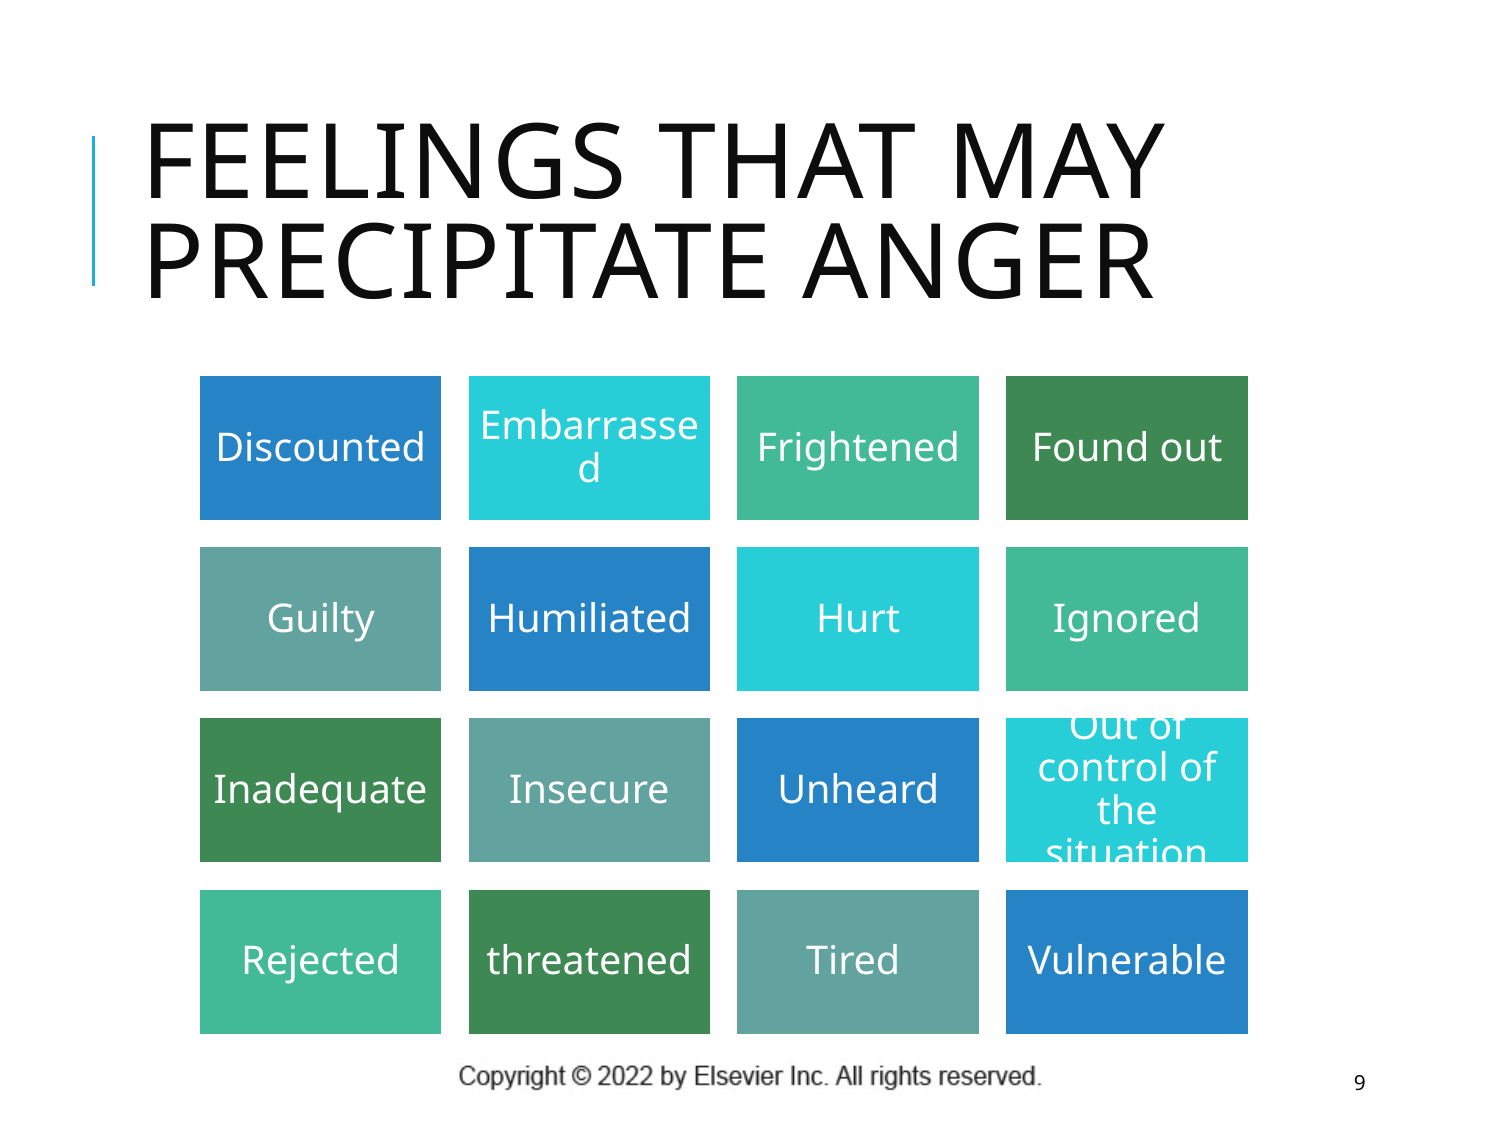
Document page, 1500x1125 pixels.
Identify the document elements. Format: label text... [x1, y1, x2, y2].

title Feelings That May Precipitate Anger [126, 96, 1322, 342]
slide_number 9 [1333, 1061, 1454, 1107]
picture [449, 1058, 1051, 1095]
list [125, 374, 1323, 1036]
